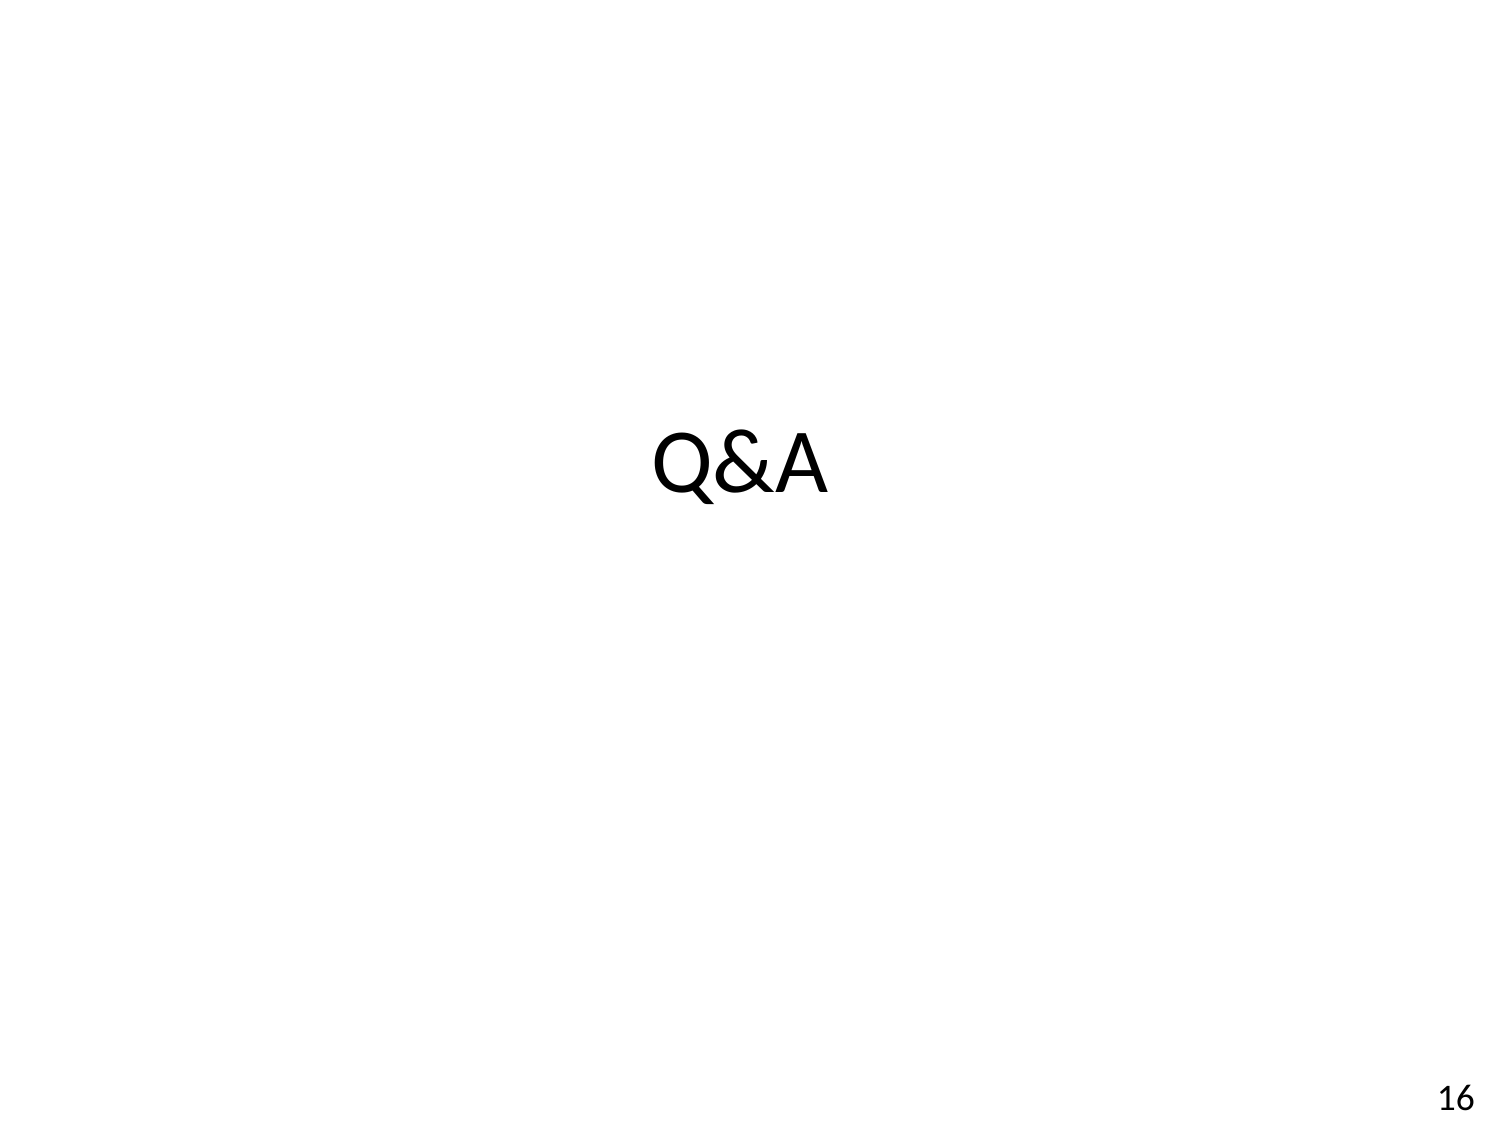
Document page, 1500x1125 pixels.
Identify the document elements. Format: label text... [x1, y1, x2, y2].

slide_number 16 [1139, 1065, 1490, 1125]
title Q&A [64, 361, 1415, 550]
